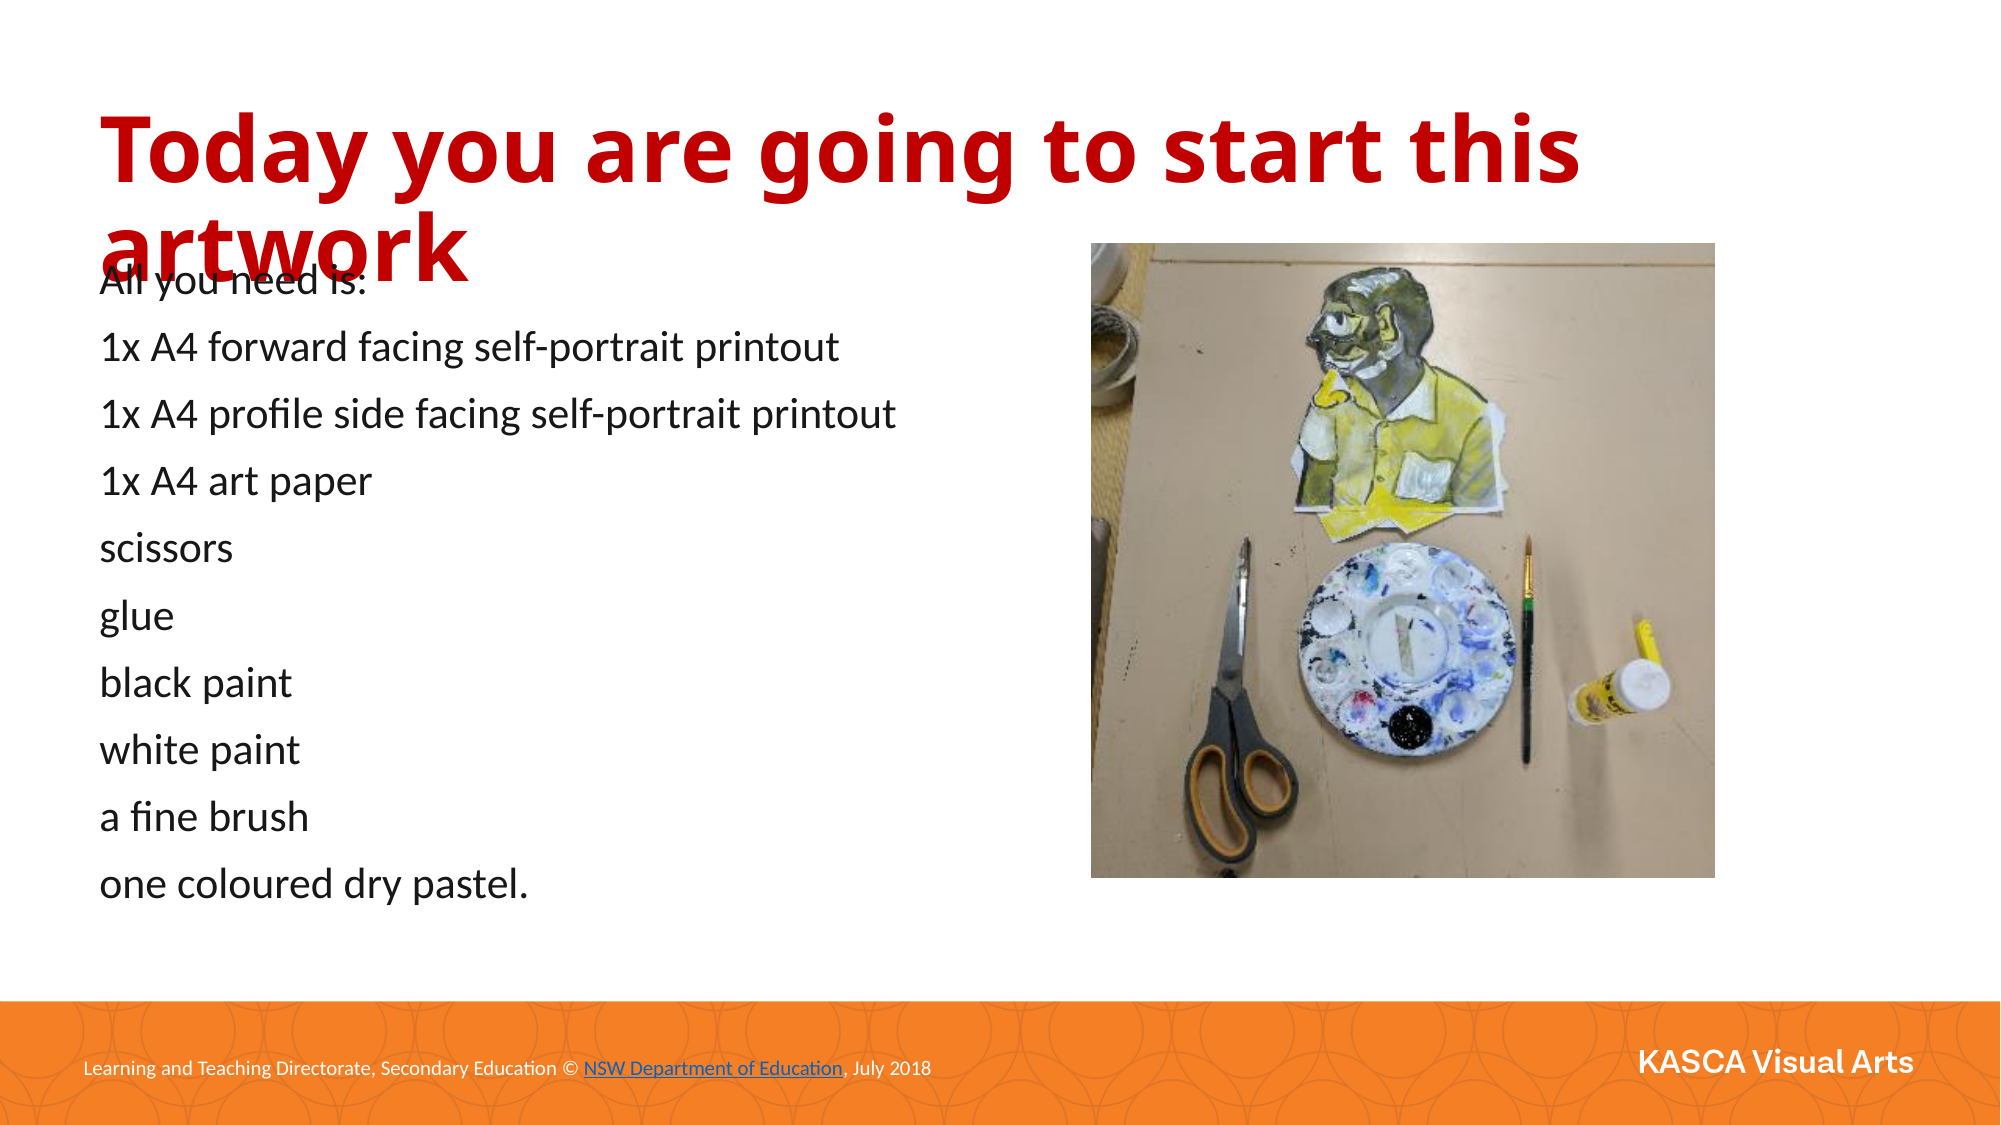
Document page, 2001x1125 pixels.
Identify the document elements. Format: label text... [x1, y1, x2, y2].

picture [0, 0, 2001, 1125]
list All you need is: 1x A4 forward facing self-portrait printout 1x A4 profile side facing self-portrait printout 1x A4 art paper scissors glue black paint white paint a fine brush one coloured dry pastel. [84, 243, 994, 941]
title Today you are going to start this artwork [84, 95, 1663, 209]
